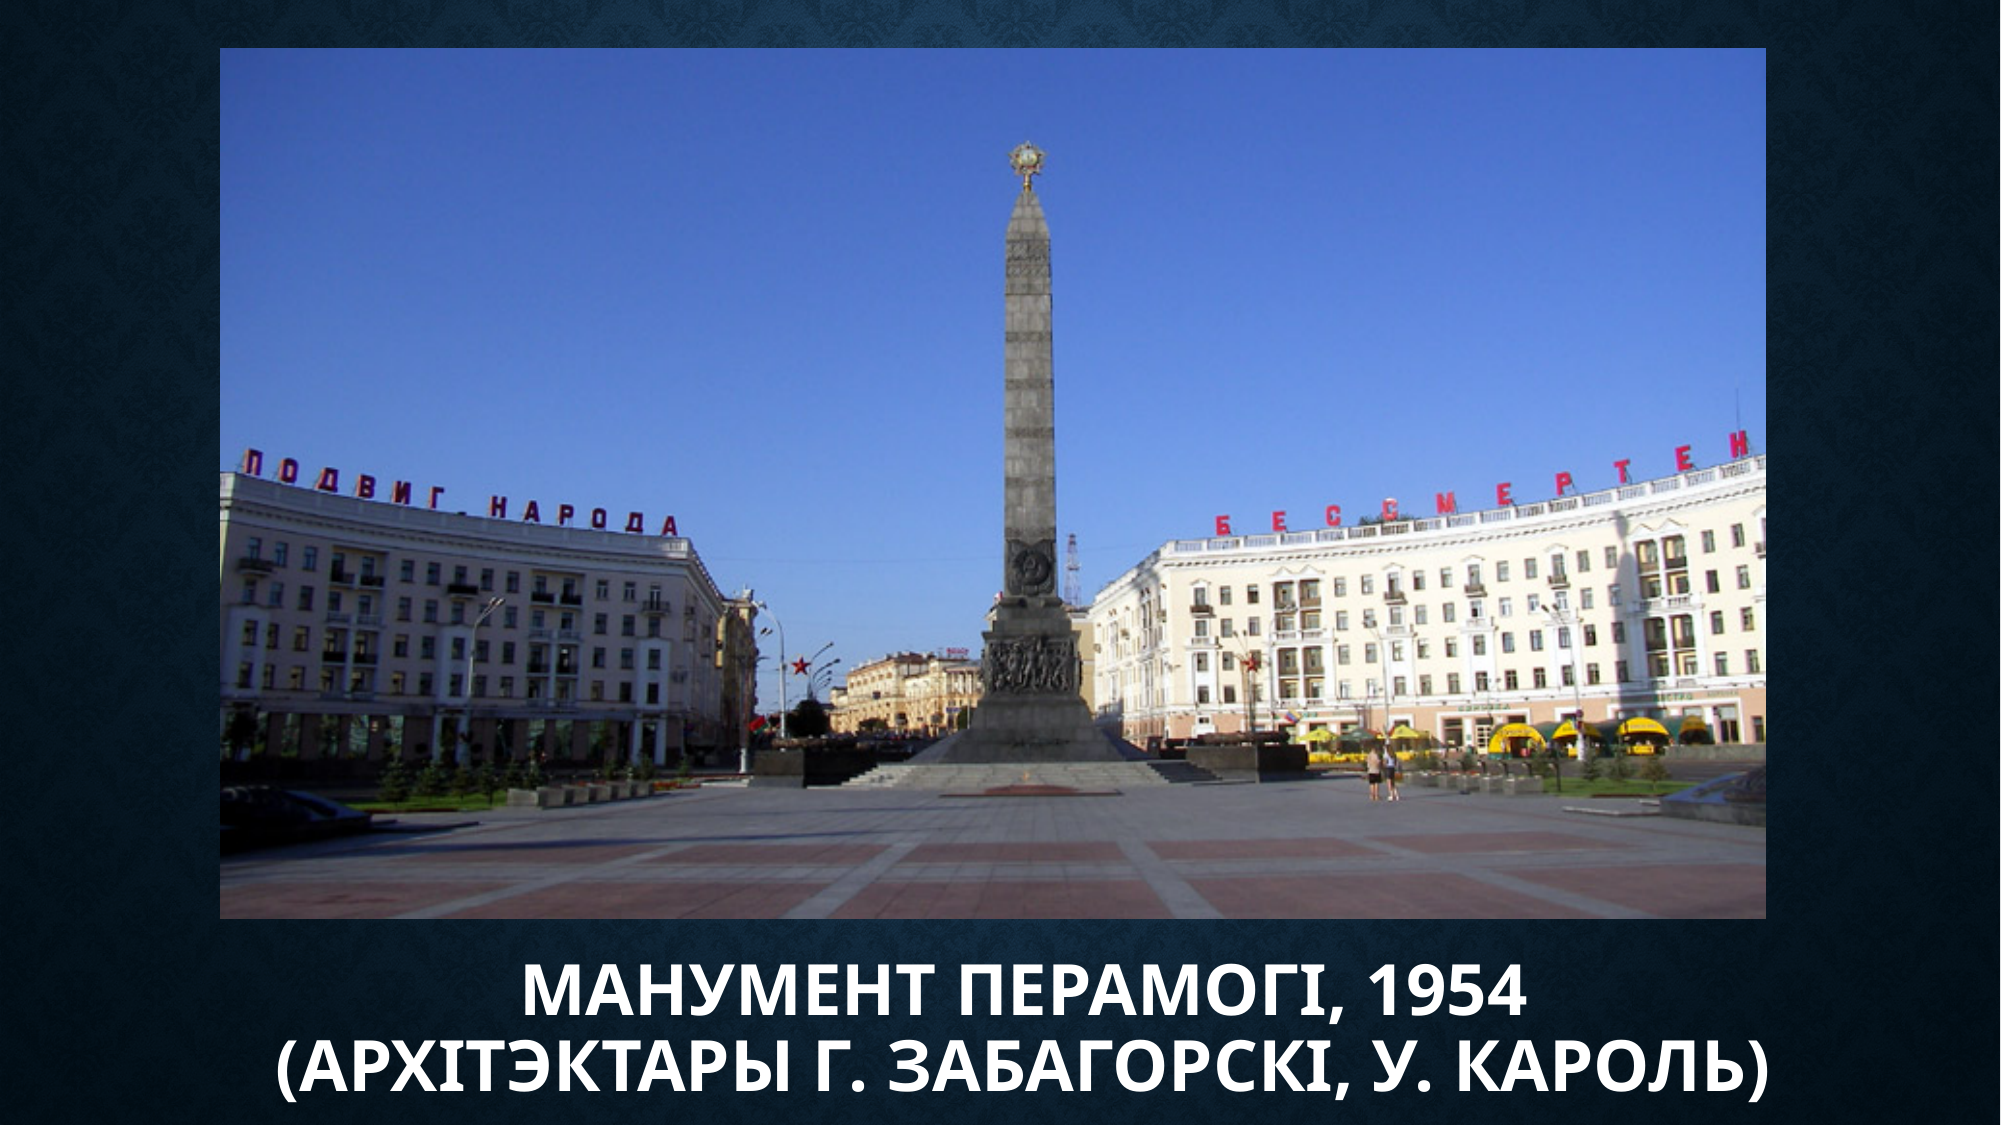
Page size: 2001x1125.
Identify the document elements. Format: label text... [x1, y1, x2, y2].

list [219, 48, 1767, 919]
title Манумент перамогі, 1954 (архітэктары г. забагорскі, У. кароль) [47, 918, 2000, 1125]
